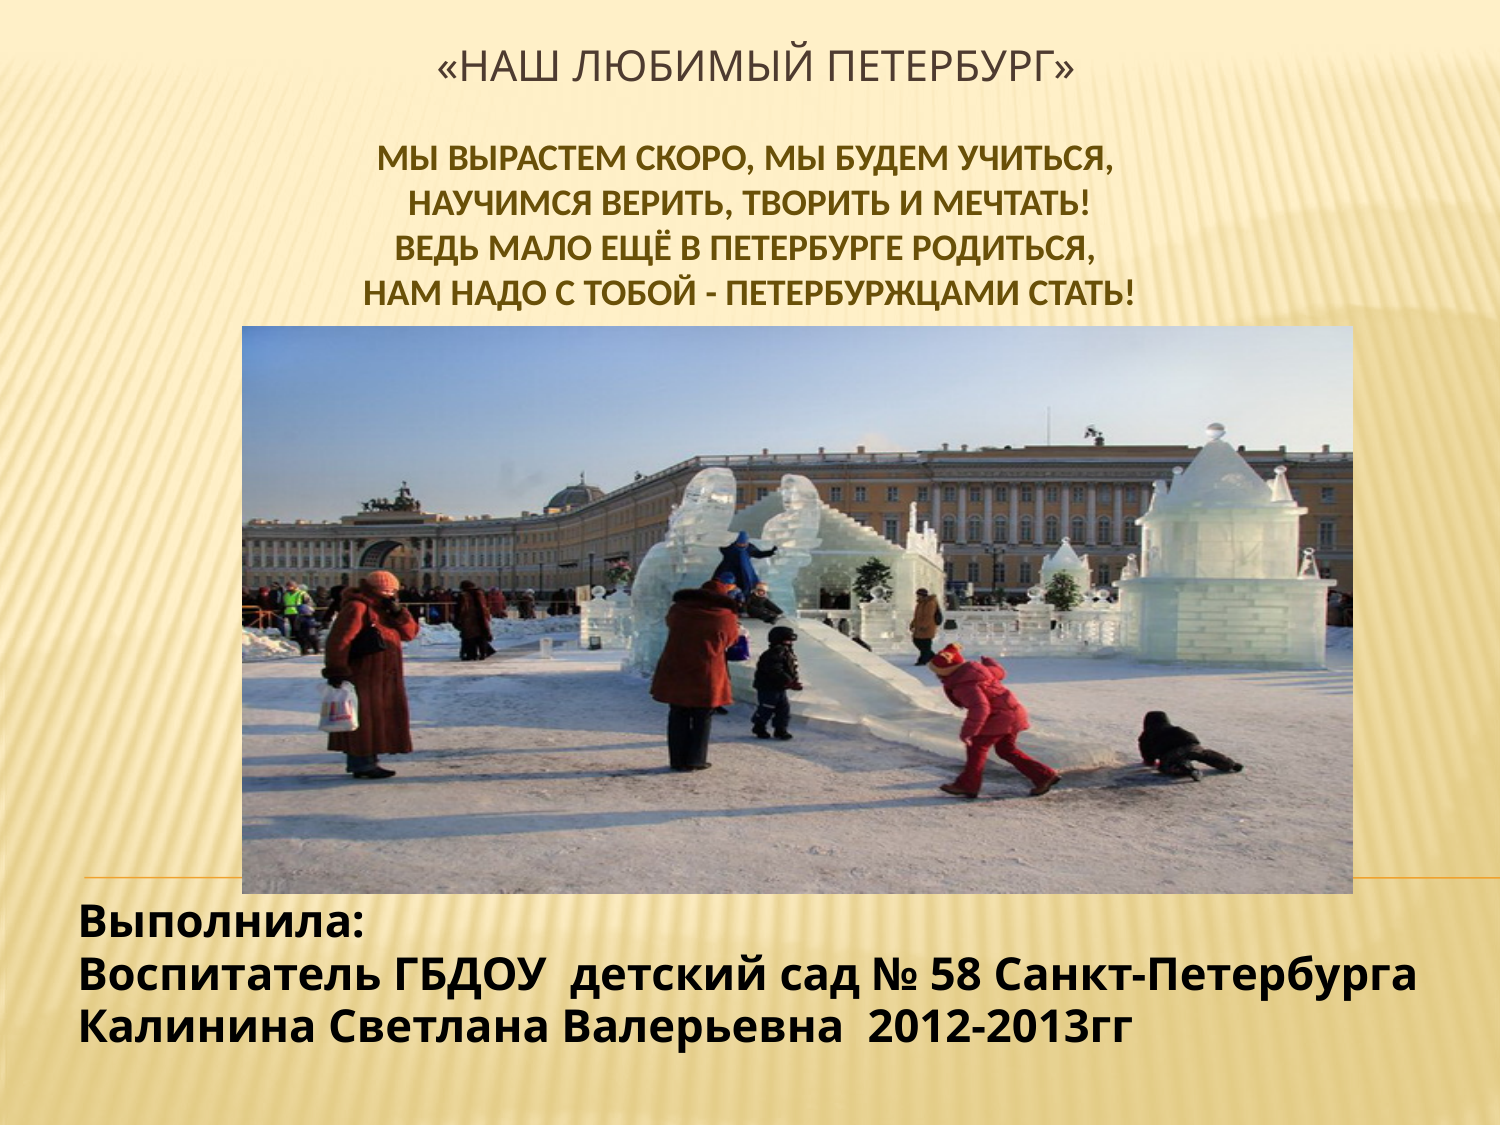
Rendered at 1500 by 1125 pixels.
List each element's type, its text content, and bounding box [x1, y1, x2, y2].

text_box МЫ ВЫРАСТЕМ СКОРО, МЫ БУДЕМ УЧИТЬСЯ, НАУЧИМСЯ ВЕРИТЬ, ТВОРИТЬ И МЕЧТАТЬ! ВЕДЬ МАЛО ЕЩЁ В ПЕТЕРБУРГЕ РОДИТЬСЯ, НАМ НАДО С ТОБОЙ - ПЕТЕРБУРЖЦАМИ СТАТЬ! [29, 125, 1471, 321]
text_box [112, 321, 1400, 327]
subtitle Выполнила: Воспитатель ГБДОУ детский сад № 58 Санкт-Петербурга Калинина Светлана Валерьевна 2012-2013гг [62, 893, 1450, 1059]
picture [241, 325, 1353, 894]
title «Наш любимый петербург» [62, 30, 1450, 125]
